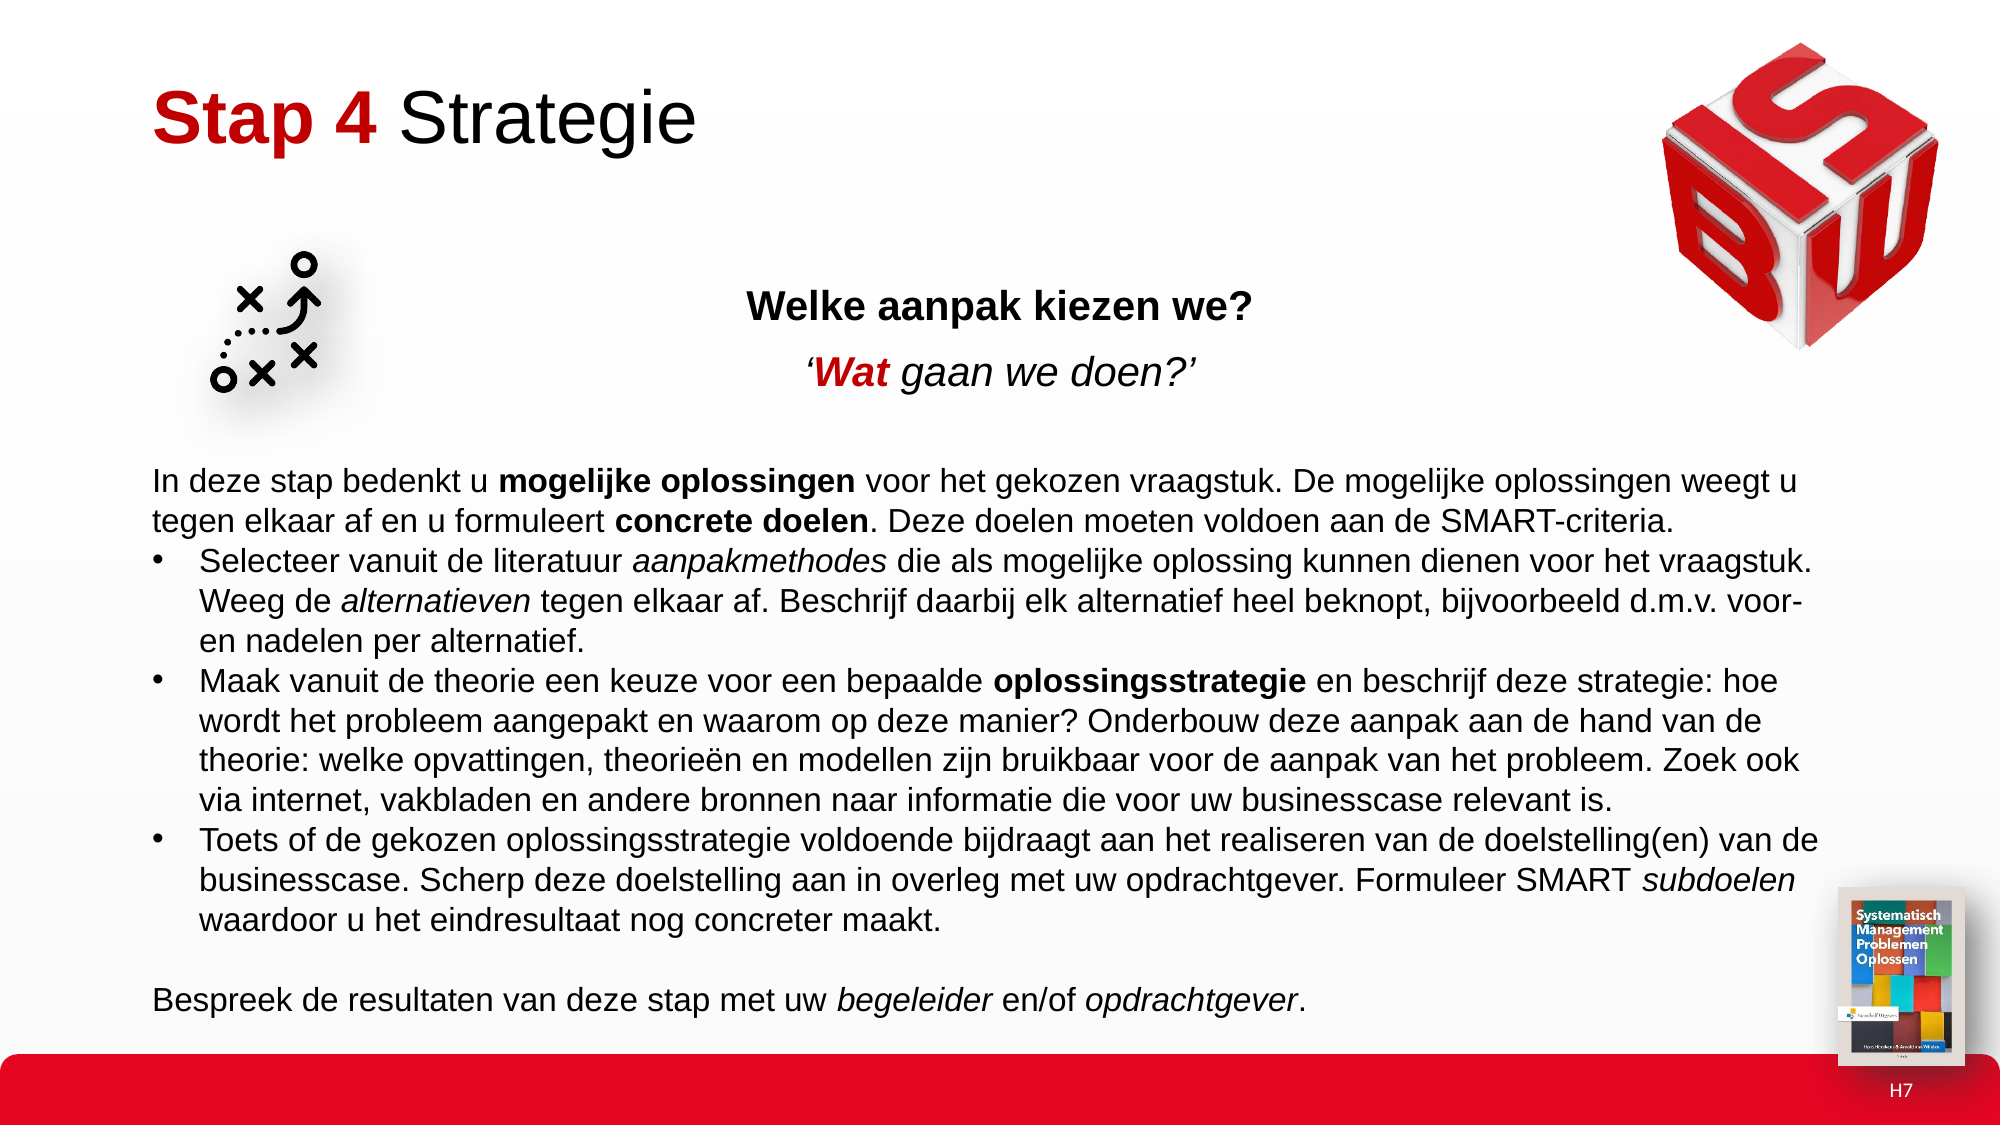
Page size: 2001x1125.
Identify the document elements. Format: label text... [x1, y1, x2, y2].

picture [194, 251, 337, 393]
text_box In deze stap bedenkt u mogelijke oplossingen voor het gekozen vraagstuk. De mogelijke oplossingen weegt u tegen elkaar af en u formuleert concrete doelen. Deze doelen moeten voldoen aan de SMART-criteria. Selecteer vanuit de literatuur aanpakmethodes die als mogelijke oplossing kunnen dienen voor het vraagstuk. Weeg de alternatieven tegen elkaar af. Beschrijf daarbij elk alternatief heel beknopt, bijvoorbeeld d.m.v. voor- en nadelen per alternatief. Maak vanuit de theorie een keuze voor een bepaalde oplossingsstrategie en beschrijf deze strategie: hoe wordt het probleem aangepakt en waarom op deze manier? Onderbouw deze aanpak aan de hand van de theorie: welke opvattingen, theorieën en modellen zijn bruikbaar voor de aanpak van het probleem. Zoek ook via internet, vakbladen en andere bronnen naar informatie die voor uw businesscase relevant is. Toets of de gekozen oplossingsstrategie voldoende bijdraagt aan het realiseren van de doelstelling(en) van de businesscase. Scherp deze doelstelling aan in overleg met uw opdrachtgever. Formuleer SMART subdoelen waardoor u het eindresultaat nog concreter maakt. Bespreek de resultaten van deze stap met uw begeleider en/of opdrachtgever. [137, 451, 1863, 1050]
title Stap 4 Strategie [137, 59, 1651, 178]
text_box [0, 1053, 2000, 1125]
picture [1838, 887, 1965, 1066]
picture [1651, 40, 1941, 359]
text_box H7 [1874, 1069, 1928, 1110]
list Welke aanpak kiezen we? ‘Wat gaan we doen?’ [137, 277, 1863, 451]
